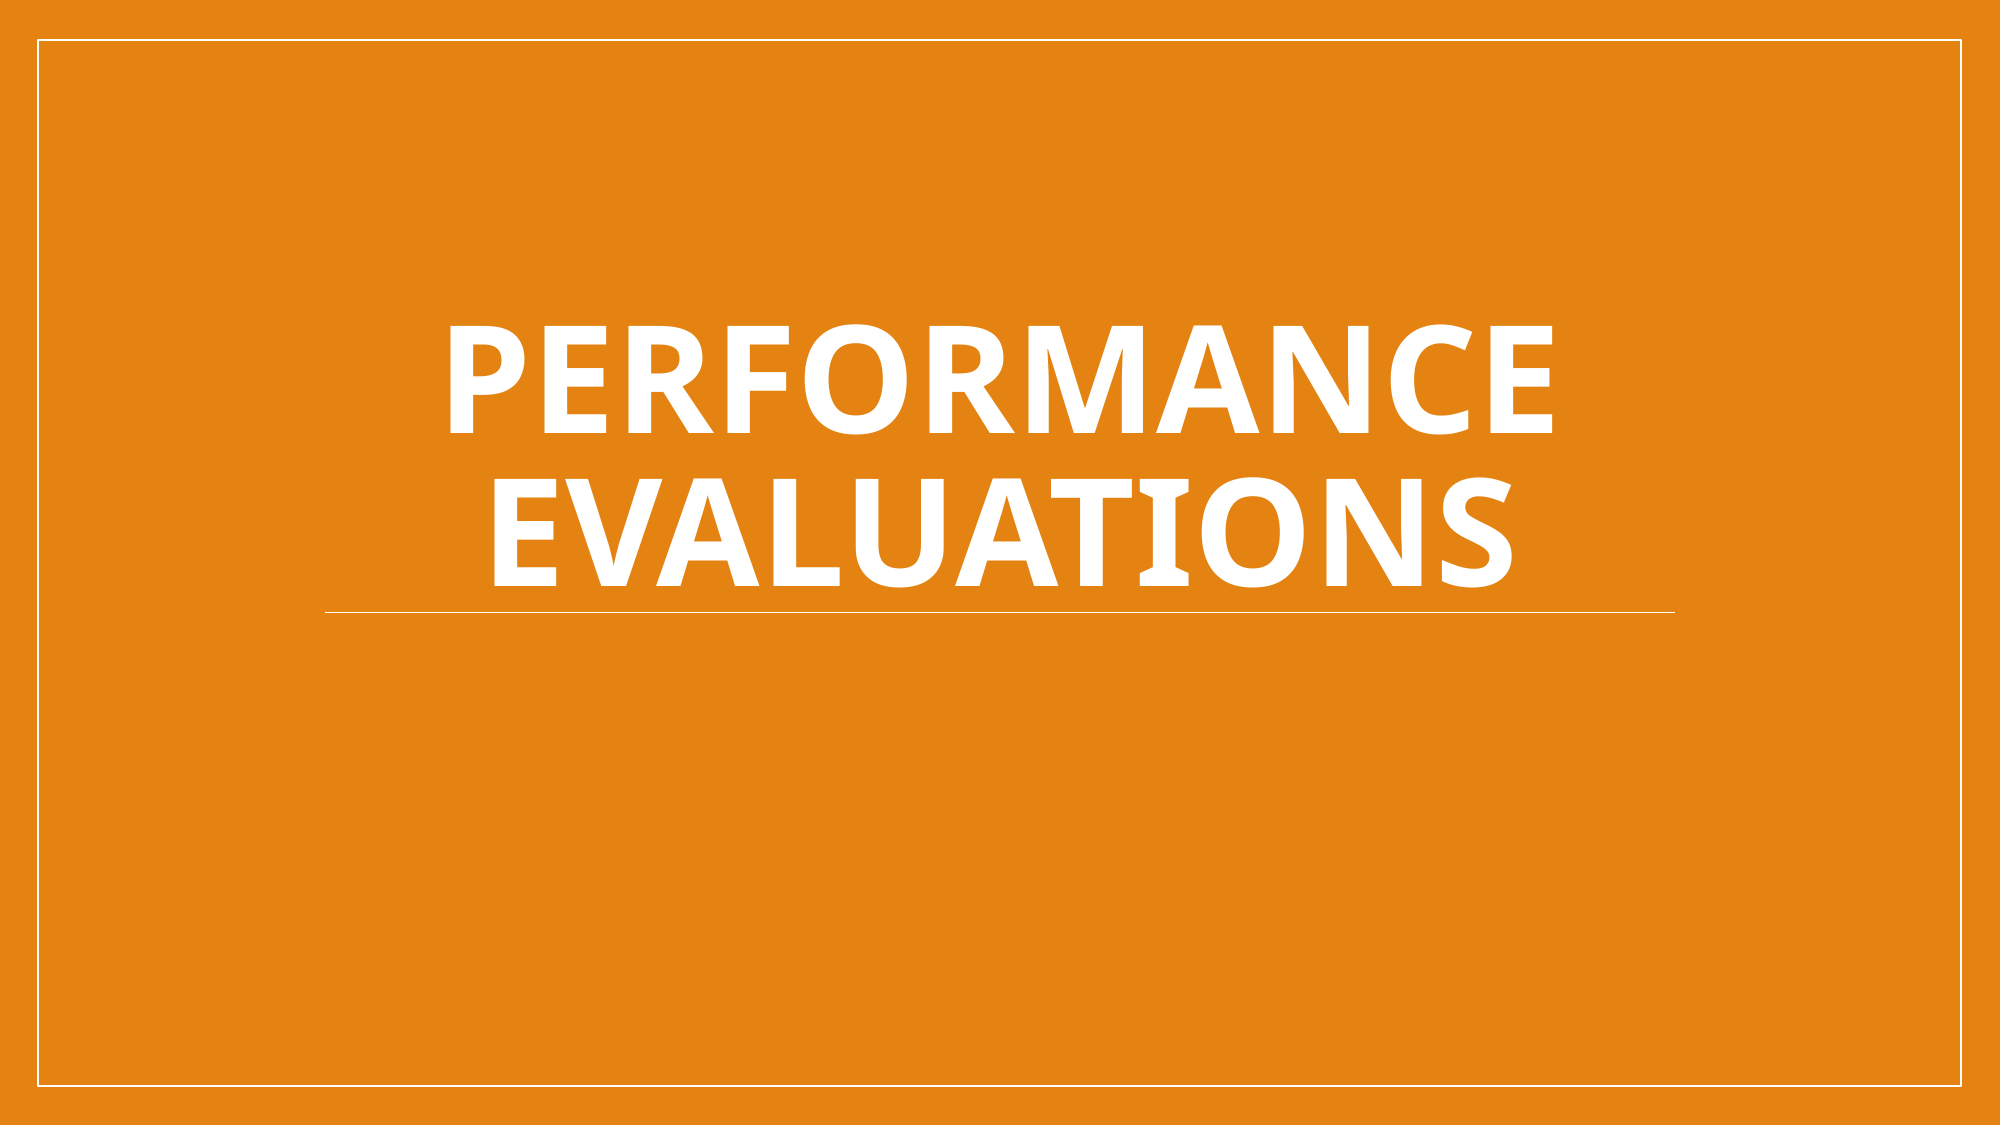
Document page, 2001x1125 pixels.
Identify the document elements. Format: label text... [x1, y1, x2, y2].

title Performance Evaluations [182, 144, 1818, 625]
